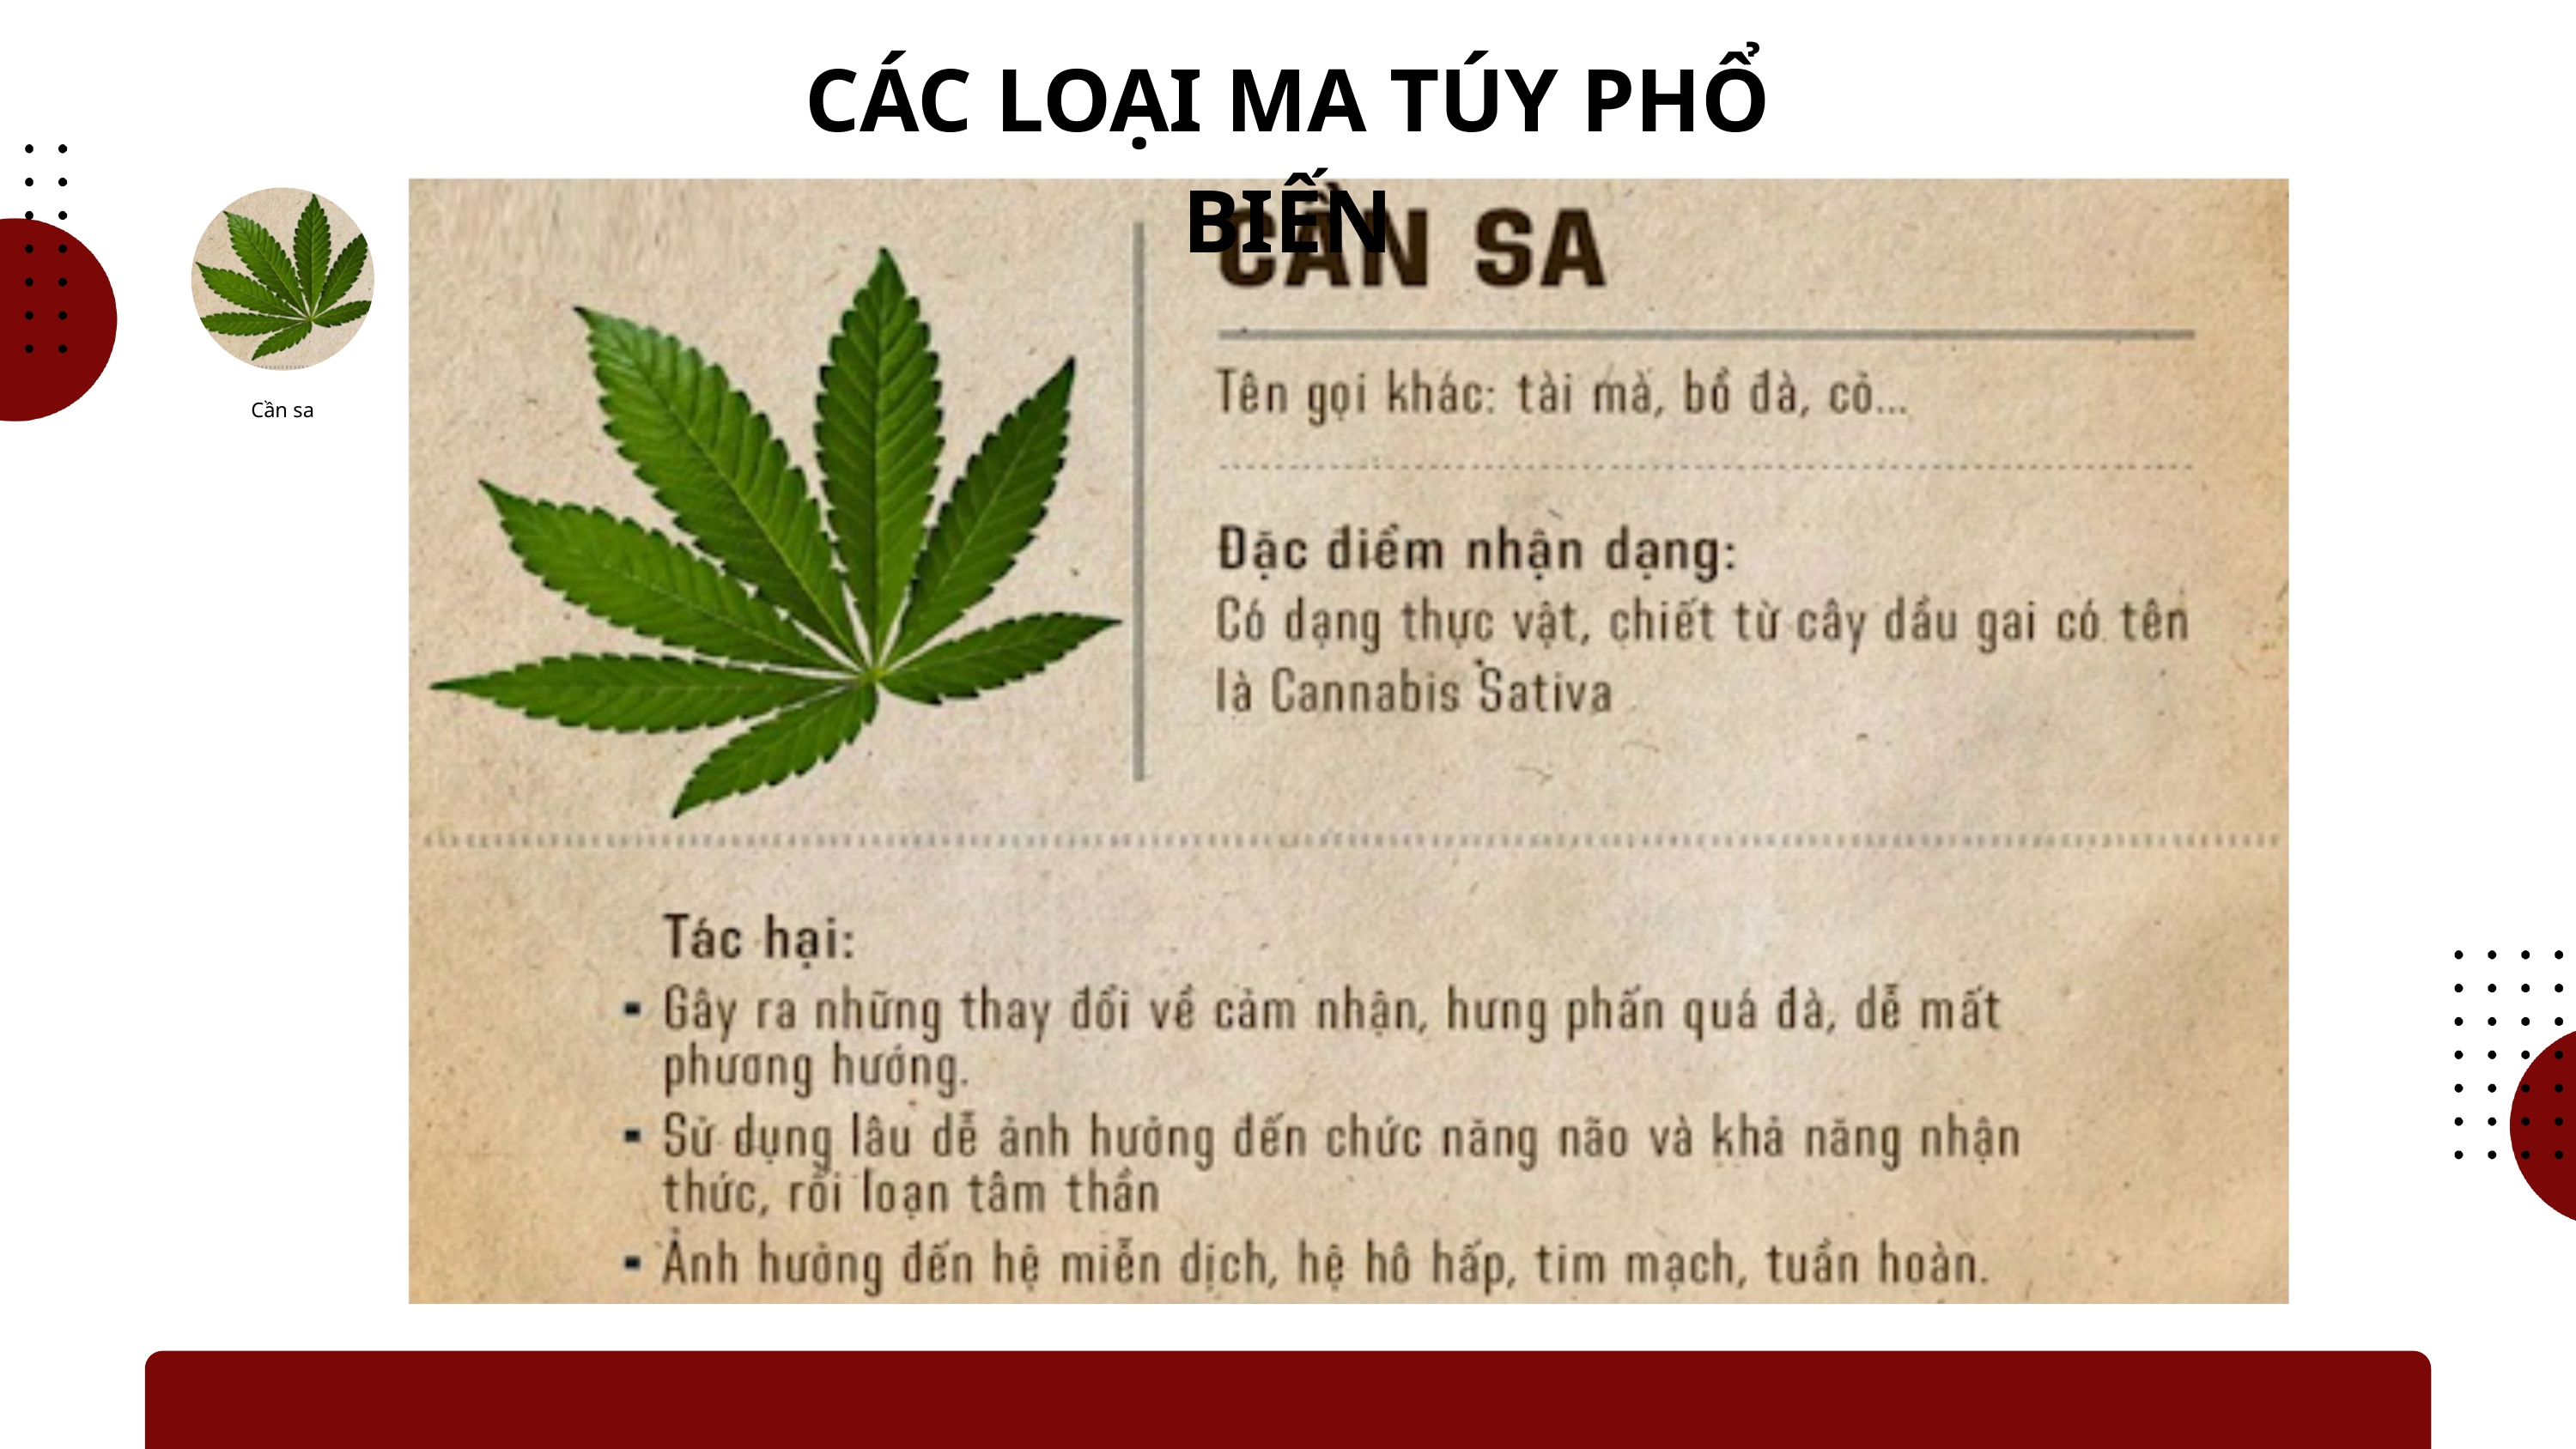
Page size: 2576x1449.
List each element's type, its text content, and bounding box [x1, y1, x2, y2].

text_box [2454, 950, 2576, 1270]
text_box CÁC LOẠI MA TÚY PHỔ BIẾN [786, 27, 1790, 270]
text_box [191, 187, 375, 371]
text_box [408, 176, 2289, 1304]
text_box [144, 1350, 2432, 1449]
text_box Cần sa [191, 392, 374, 421]
text_box [0, 144, 159, 464]
